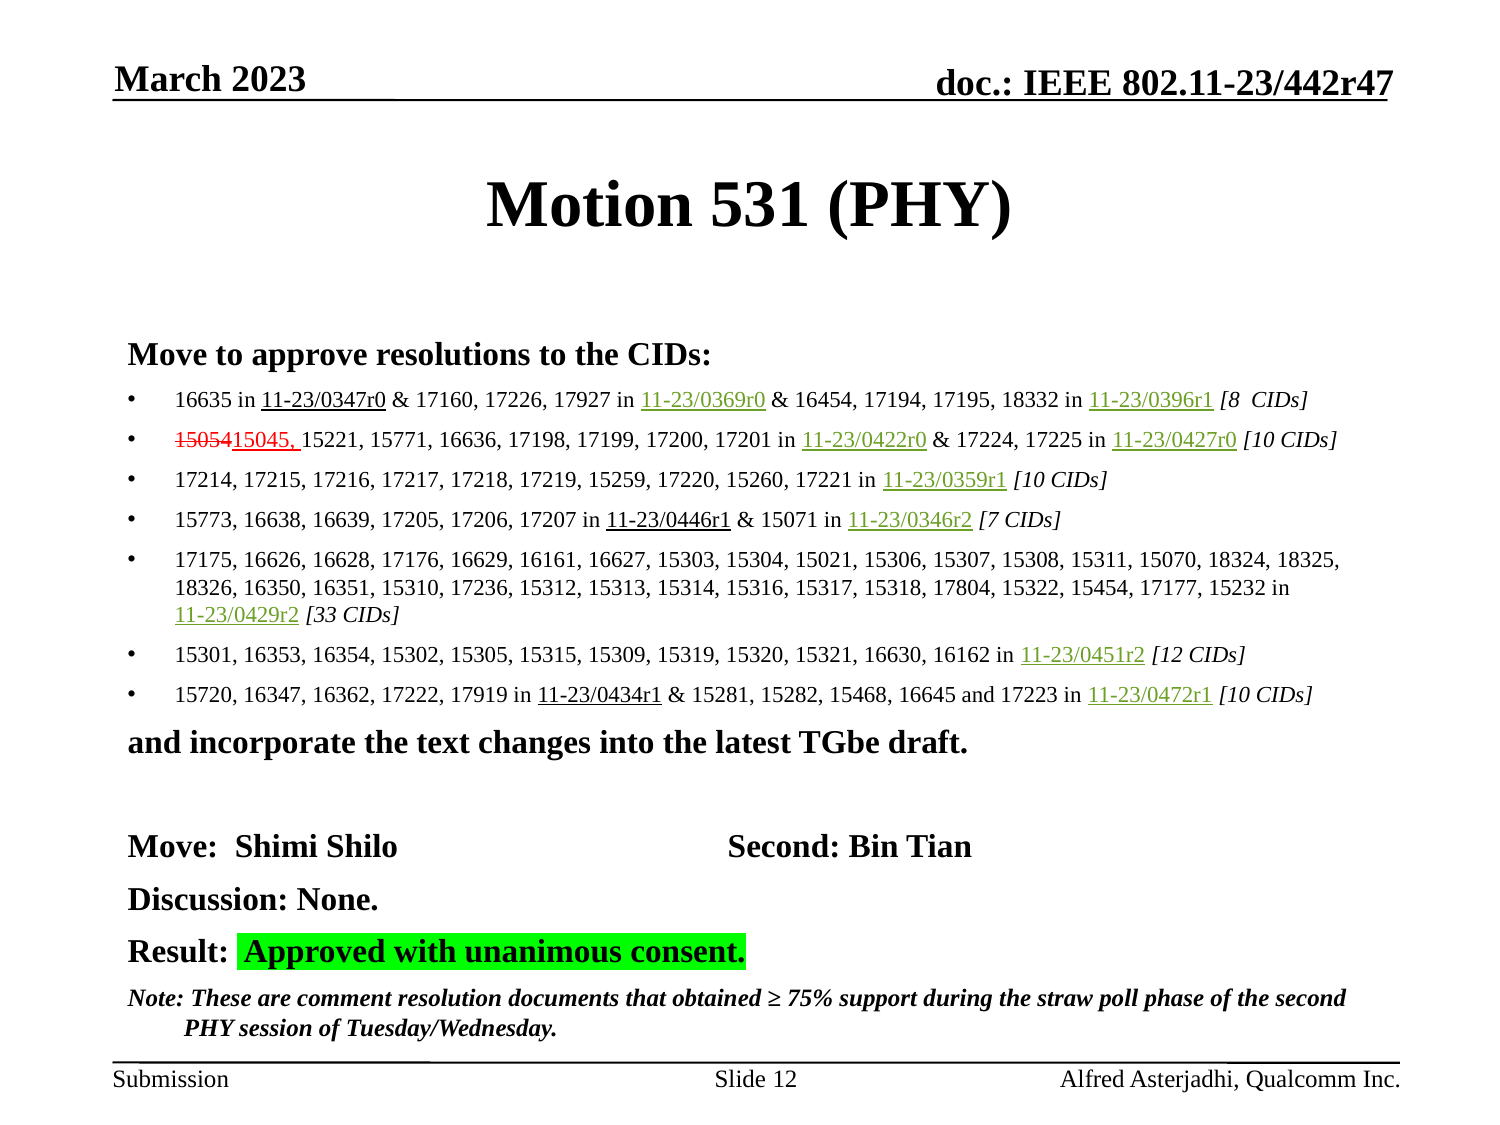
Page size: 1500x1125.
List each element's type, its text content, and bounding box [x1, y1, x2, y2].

footer Alfred Asterjadhi, Qualcomm Inc. [878, 1061, 1402, 1093]
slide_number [114, 54, 423, 100]
title Motion 531 (PHY) [112, 112, 1388, 288]
slide_number Slide 12 [712, 1061, 800, 1123]
list Move to approve resolutions to the CIDs: 16635 in 11-23/0347r0 & 17160, 17226, 17927 in 11-23/0369r0 & 16454, 17194, 17195, 18332 in 11-23/0396r1 [8 CIDs] 1505415045, 15221, 15771, 16636, 17198, 17199, 17200, 17201 in 11-23/0422r0 & 17224, 17225 in 11-23/0427r0 [10 CIDs] 17214, 17215, 17216, 17217, 17218, 17219, 15259, 17220, 15260, 17221 in 11-23/0359r1 [10 CIDs] 15773, 16638, 16639, 17205, 17206, 17207 in 11-23/0446r1 & 15071 in 11-23/0346r2 [7 CIDs] 17175, 16626, 16628, 17176, 16629, 16161, 16627, 15303, 15304, 15021, 15306, 15307, 15308, 15311, 15070, 18324, 18325, 18326, 16350, 16351, 15310, 17236, 15312, 15313, 15314, 15316, 15317, 15318, 17804, 15322, 15454, 17177, 15232 in 11-23/0429r2 [33 CIDs] 15301, 16353, 16354, 15302, 15305, 15315, 15309, 15319, 15320, 15321, 16630, 16162 in 11-23/0451r2 [12 CIDs] 15720, 16347, 16362, 17222, 17919 in 11-23/0434r1 & 15281, 15282, 15468, 16645 and 17223 in 11-23/0472r1 [10 CIDs] and incorporate the text changes into the latest TGbe draft. Move: Shimi Shilo Second: Bin Tian Discussion: None. Result: Approved with unanimous consent. Note: These are comment resolution documents that obtained ≥ 75% support during the straw poll phase of the second PHY session of Tuesday/Wednesday. [112, 324, 1388, 1063]
